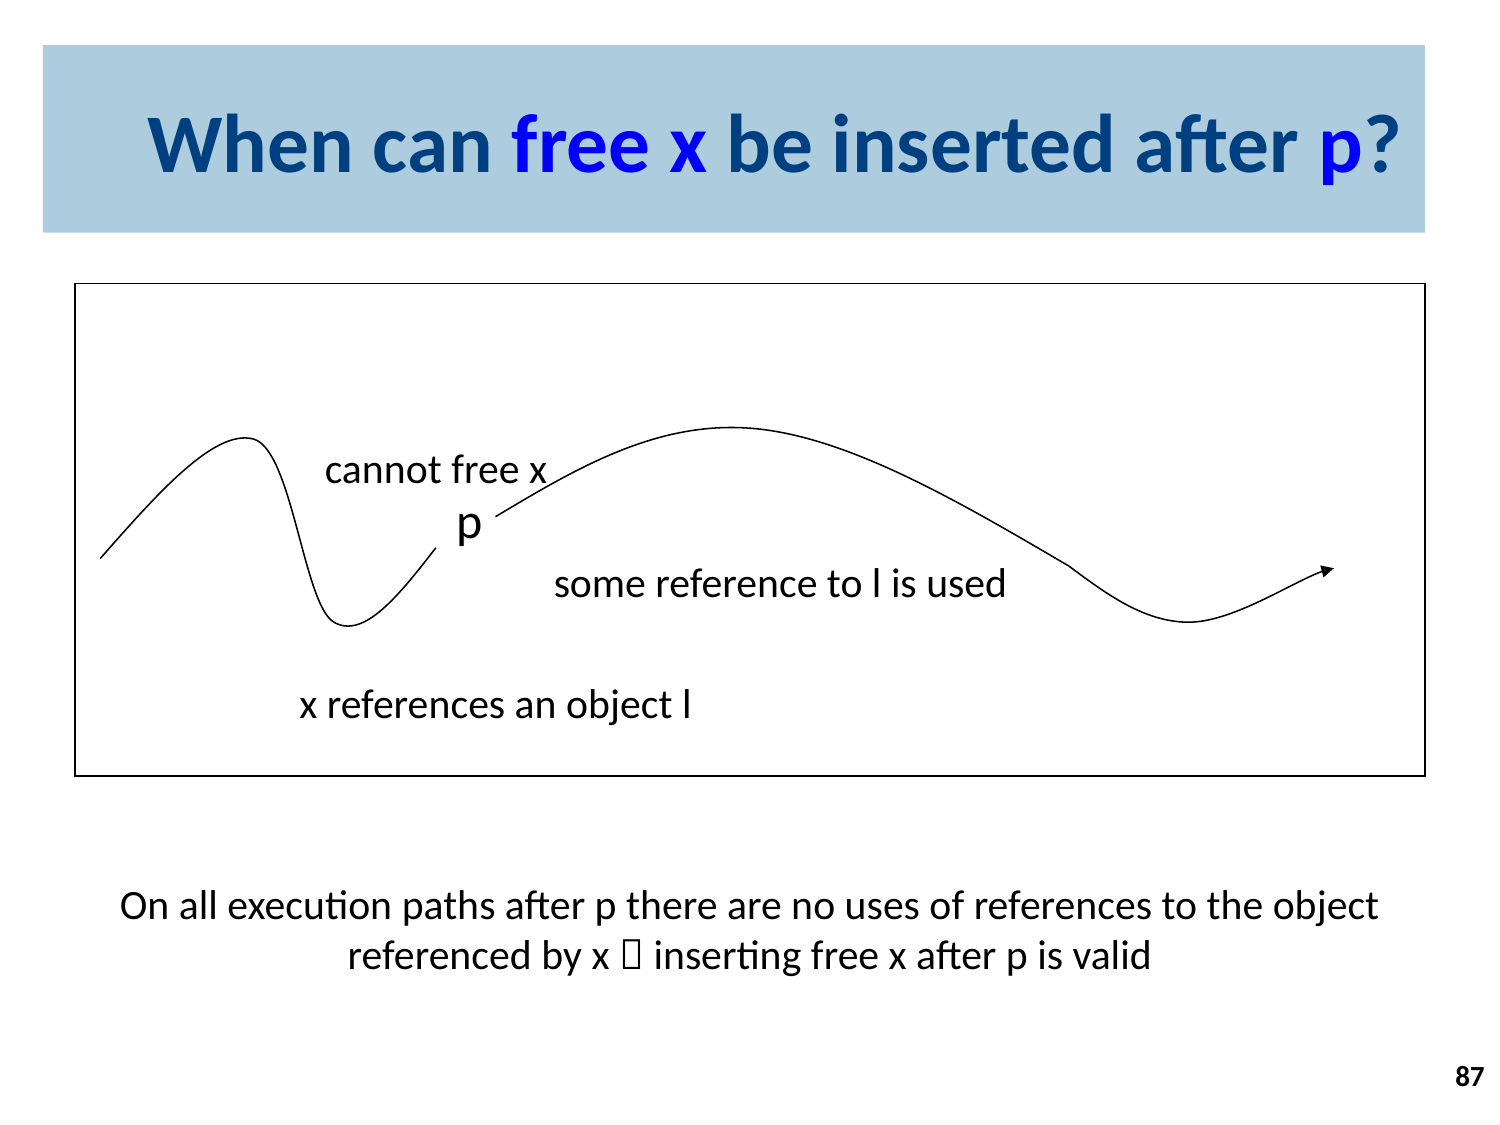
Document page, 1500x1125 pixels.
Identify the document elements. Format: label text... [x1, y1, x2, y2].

title When can free x be inserted after p? [42, 45, 1425, 233]
slide_number 87 [1187, 1049, 1500, 1125]
text_box On all execution paths after p there are no uses of references to the object referenced by x  inserting free x after p is valid [46, 870, 1454, 986]
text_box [74, 283, 1426, 777]
